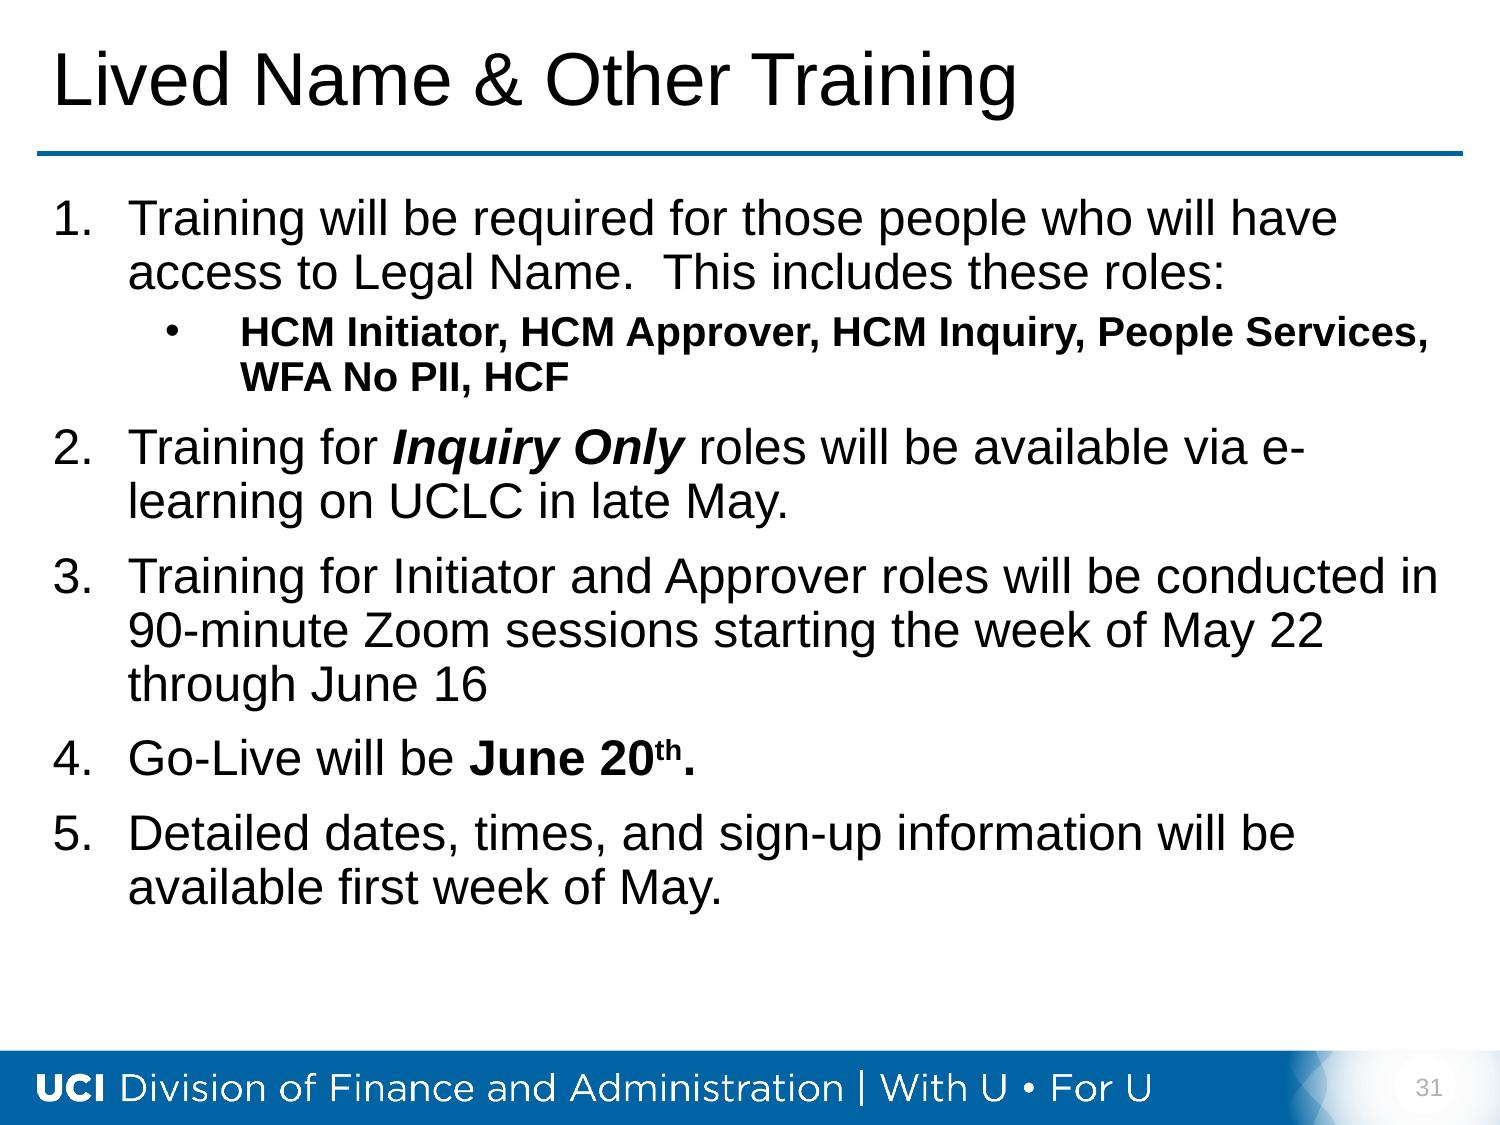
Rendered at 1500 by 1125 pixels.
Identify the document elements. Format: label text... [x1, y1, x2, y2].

title Lived Name & Other Training [37, 7, 1463, 156]
slide_number 31 [1121, 1056, 1459, 1116]
picture [1275, 1049, 1500, 1125]
picture [37, 1070, 1121, 1106]
list Training will be required for those people who will have access to Legal Name. This includes these roles: HCM Initiator, HCM Approver, HCM Inquiry, People Services, WFA No PII, HCF Training for Inquiry Only roles will be available via e-learning on UCLC in late May. Training for Initiator and Approver roles will be conducted in 90-minute Zoom sessions starting the week of May 22 through June 16 Go-Live will be June 20th. Detailed dates, times, and sign-up information will be available first week of May. [37, 184, 1463, 1027]
